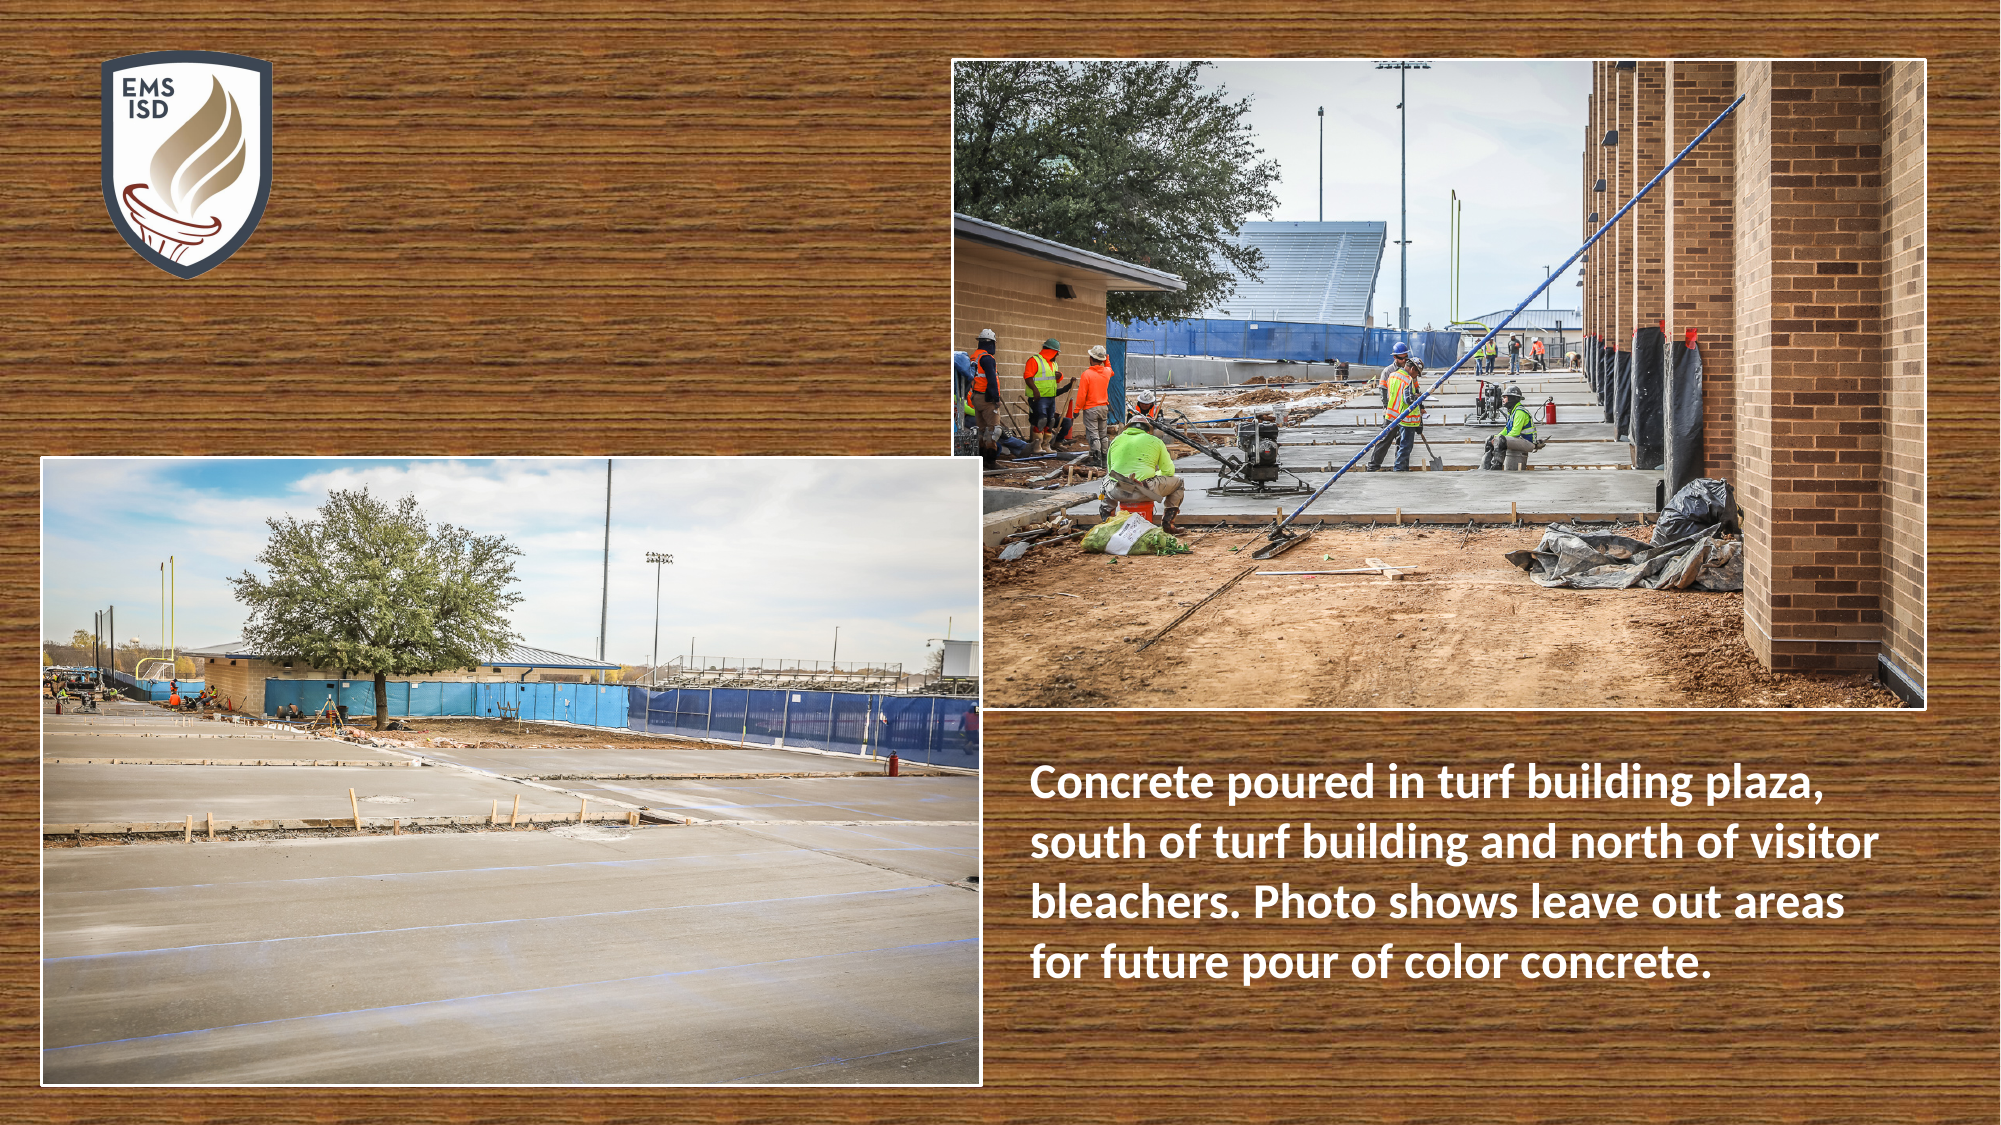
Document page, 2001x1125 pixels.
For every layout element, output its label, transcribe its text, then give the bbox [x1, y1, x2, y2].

picture [0, 0, 2001, 1125]
text_box Concrete poured in turf building plaza, south of turf building and north of visitor bleachers. Photo shows leave out areas for future pour of color concrete. [1014, 740, 1925, 1056]
